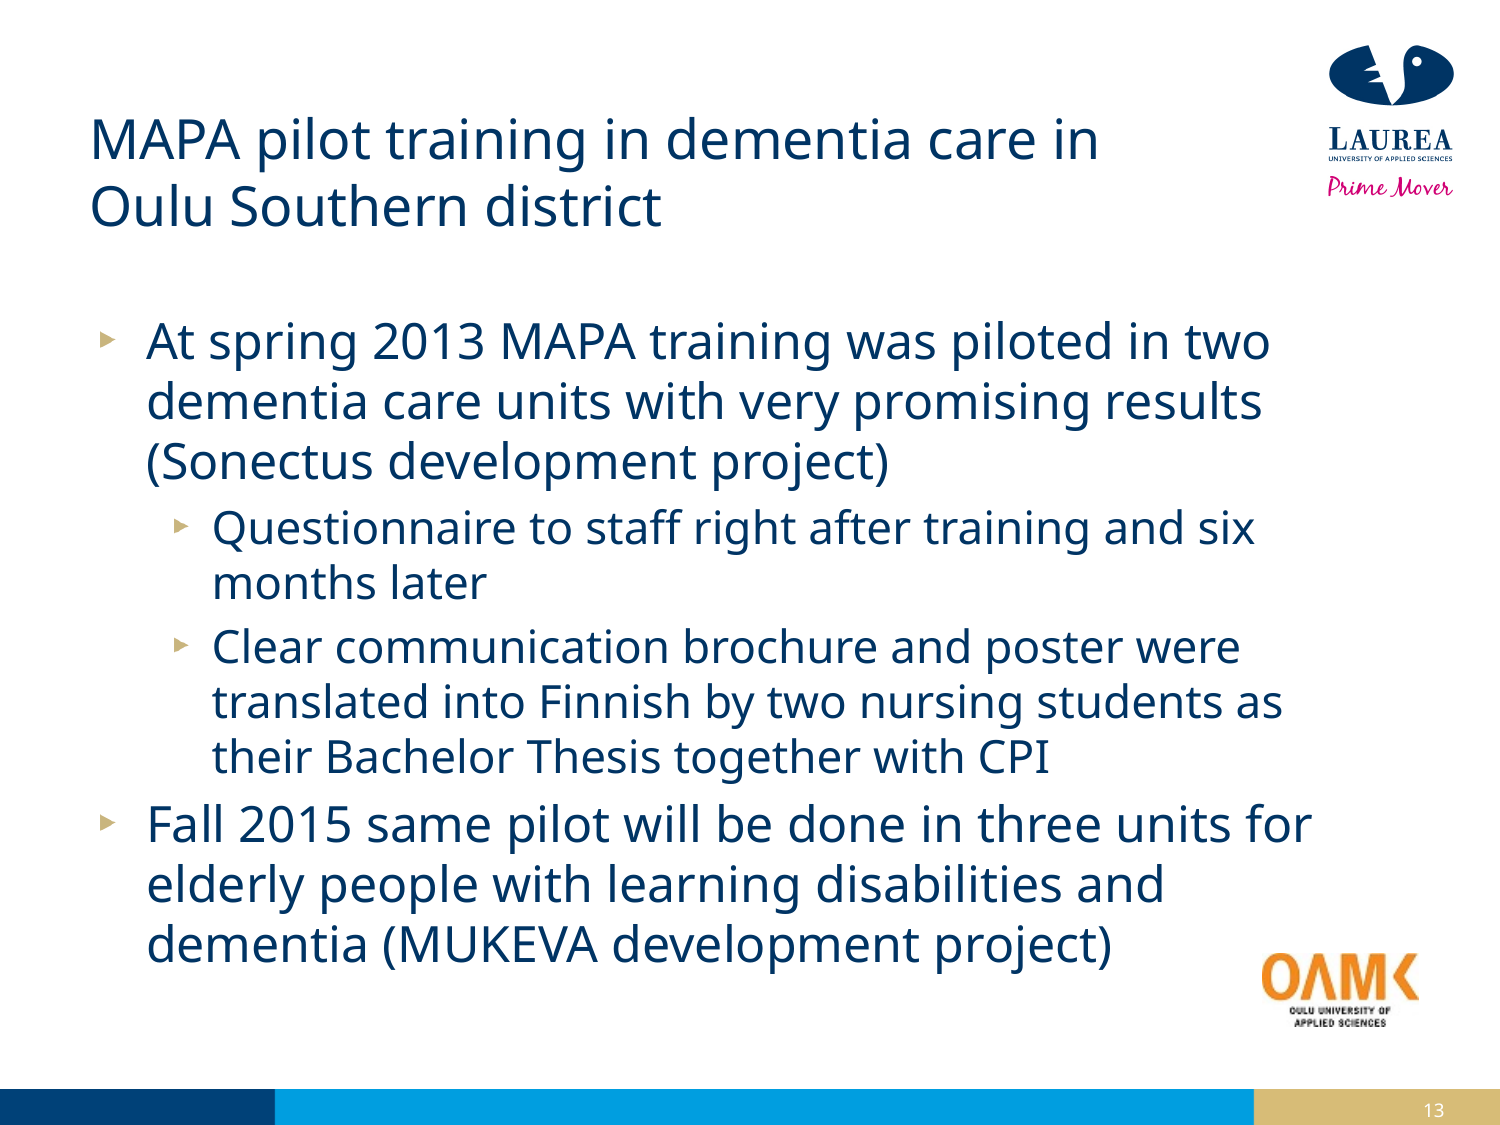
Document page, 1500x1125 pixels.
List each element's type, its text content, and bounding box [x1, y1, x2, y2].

picture [1327, 45, 1454, 198]
picture [89, 321, 123, 357]
picture [89, 804, 123, 840]
list At spring 2013 MAPA training was piloted in two dementia care units with very promising results (Sonectus development project) Questionnaire to staff right after training and six months later Clear communication brochure and poster were translated into Finnish by two nursing students as their Bachelor Thesis together with CPI Fall 2015 same pilot will be done in three units for elderly people with learning disabilities and dementia (MUKEVA development project) [75, 301, 1343, 1027]
picture [164, 628, 195, 661]
title MAPA pilot training in dementia care in Oulu Southern district [75, 97, 1224, 246]
picture [164, 509, 195, 542]
picture [1262, 952, 1419, 1027]
